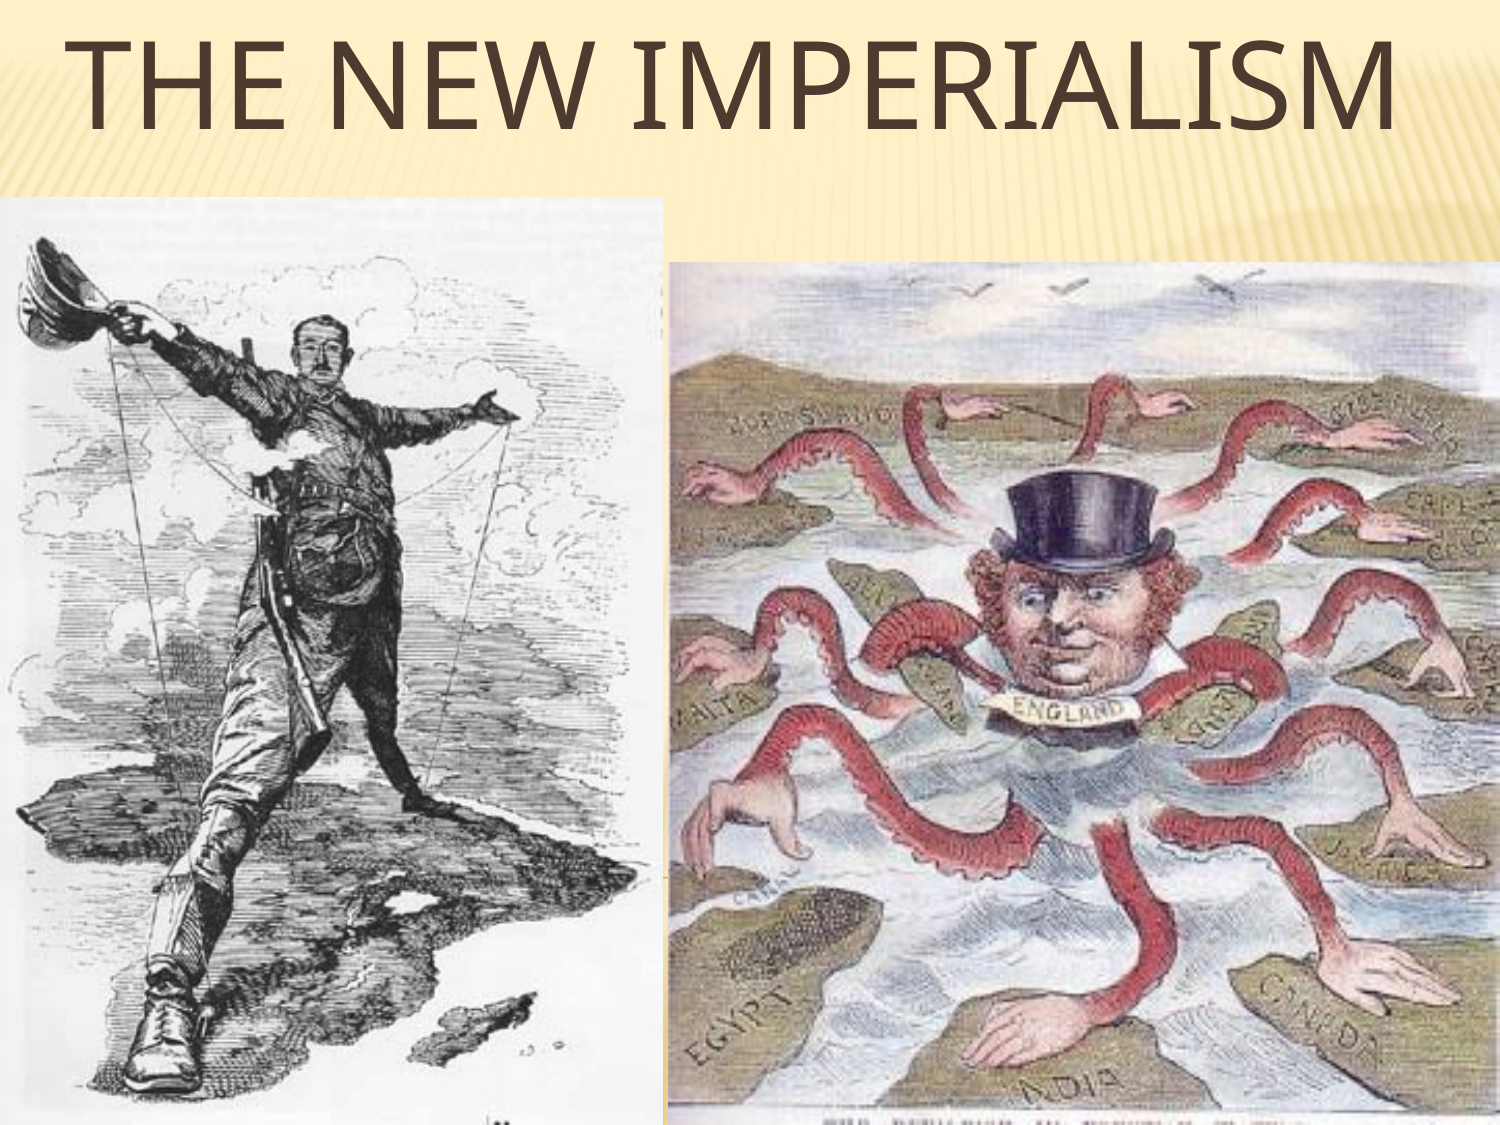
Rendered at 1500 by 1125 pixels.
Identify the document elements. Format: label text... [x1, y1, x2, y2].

picture [667, 262, 1500, 1125]
picture [0, 197, 663, 1125]
title The New Imperialism [50, 0, 1438, 201]
